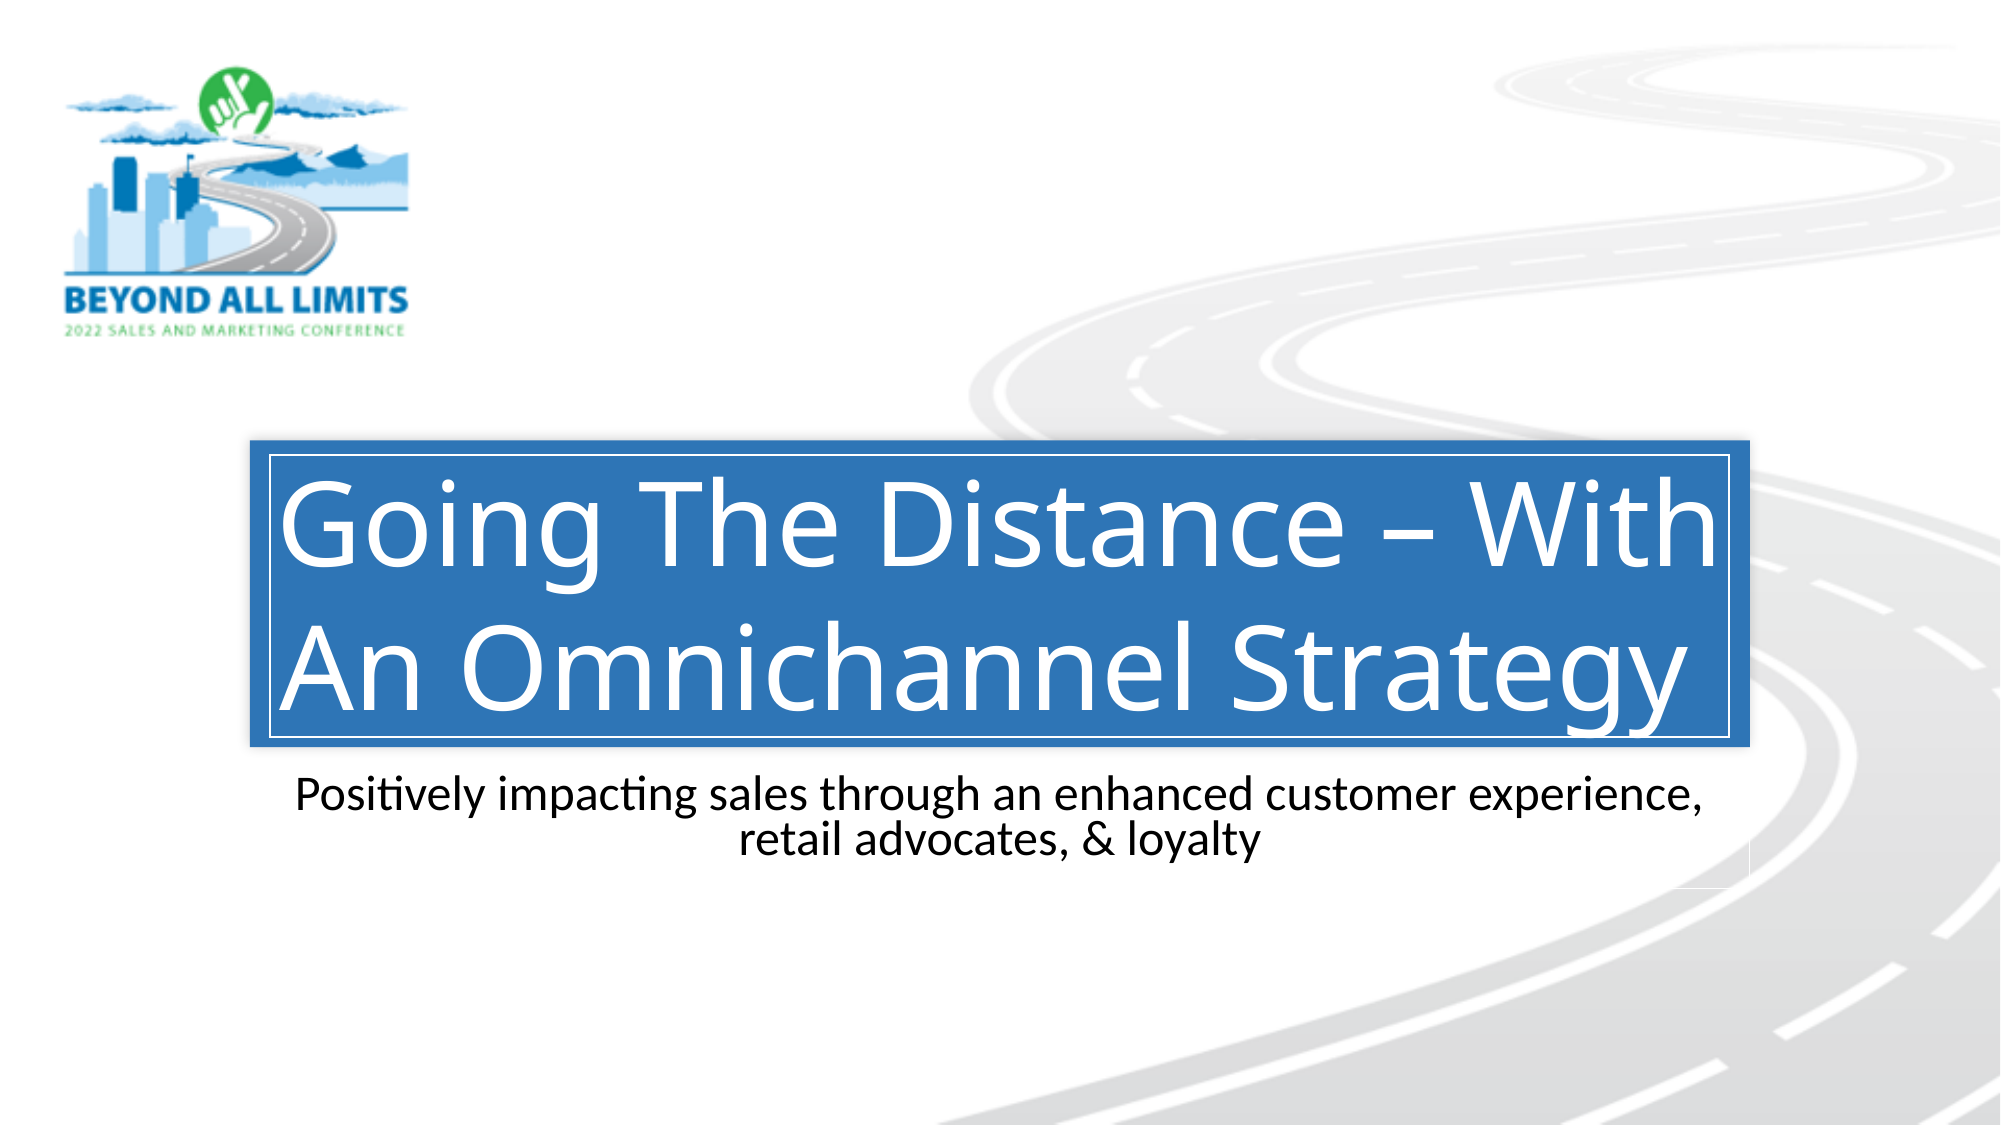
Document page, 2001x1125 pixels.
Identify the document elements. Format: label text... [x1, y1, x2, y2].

picture [0, 0, 2001, 1125]
text_box [269, 454, 1730, 738]
title Going The Distance – With An Omnichannel Strategy [249, 440, 1750, 748]
subtitle Positively impacting sales through an enhanced customer experience, retail advocates, & loyalty [249, 767, 1750, 889]
